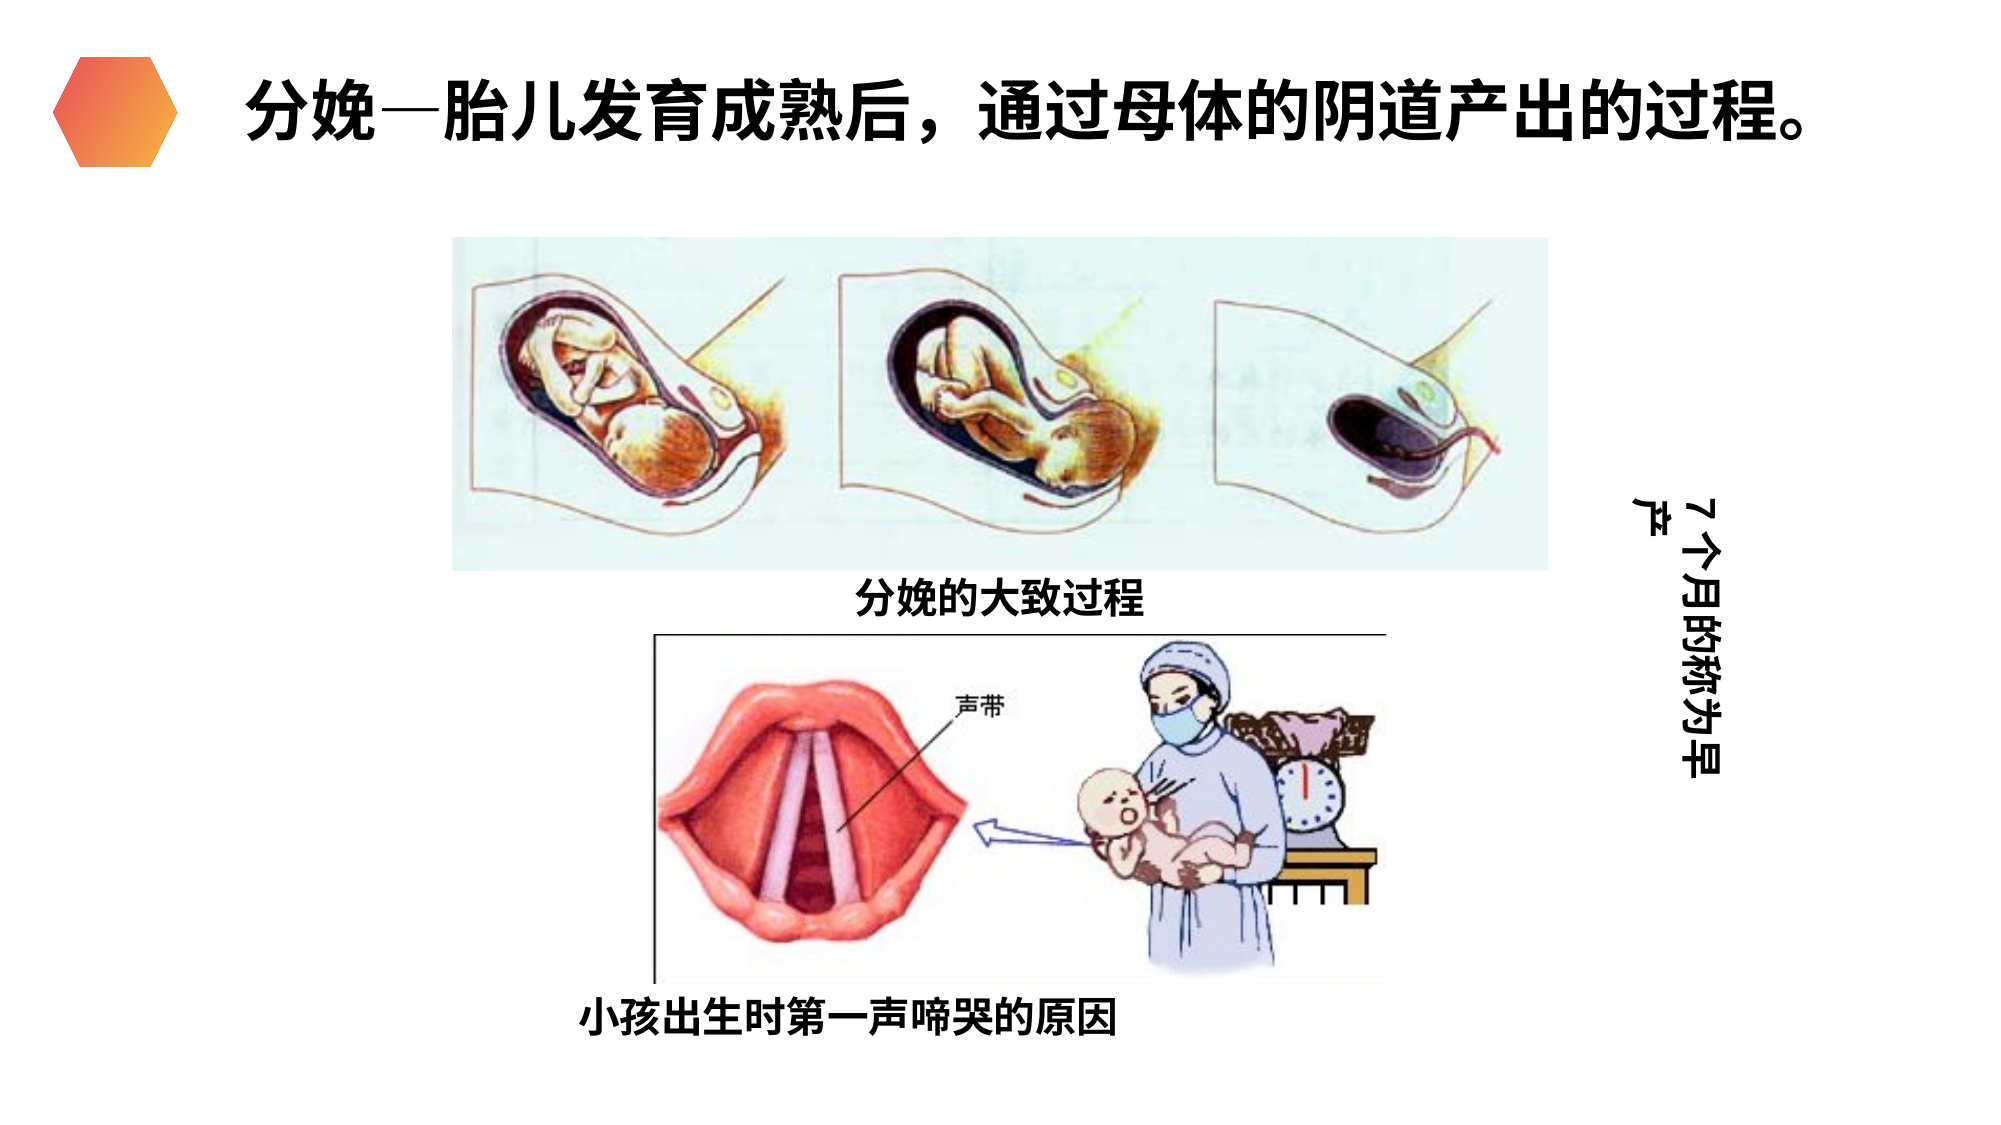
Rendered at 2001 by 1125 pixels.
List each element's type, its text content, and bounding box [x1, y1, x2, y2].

picture [650, 634, 1387, 984]
text_box 7个月的称为早产 [1654, 482, 1736, 833]
picture [452, 237, 1548, 571]
text_box 小孩出生时第一声啼哭的原因 [563, 983, 1474, 1049]
text_box 分娩—胎儿发育成熟后，通过母体的阴道产出的过程。 [228, 61, 1861, 156]
text_box 分娩的大致过程 [619, 571, 1381, 629]
